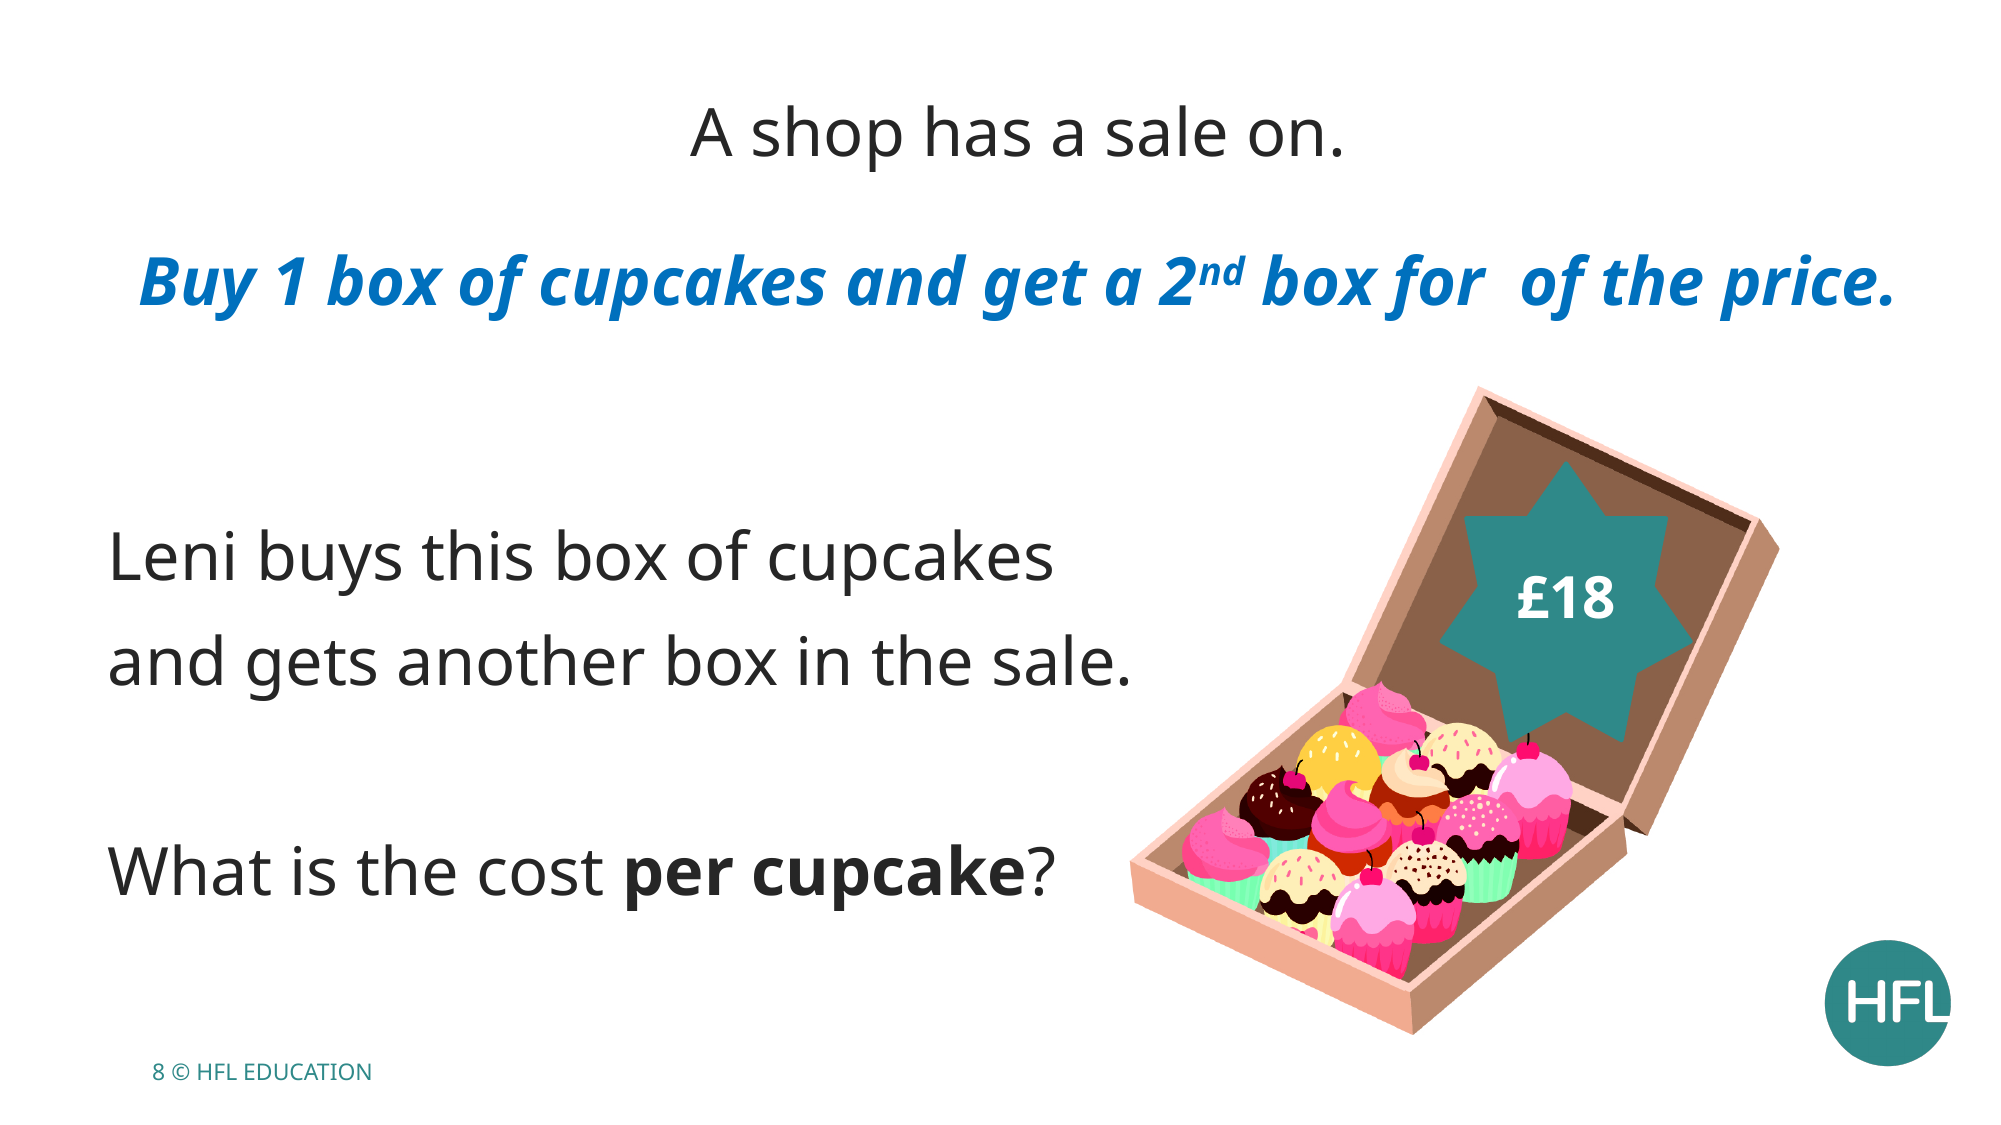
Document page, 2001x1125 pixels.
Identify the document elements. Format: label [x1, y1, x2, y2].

text_box [1129, 385, 1780, 1036]
picture [1815, 934, 1959, 1074]
